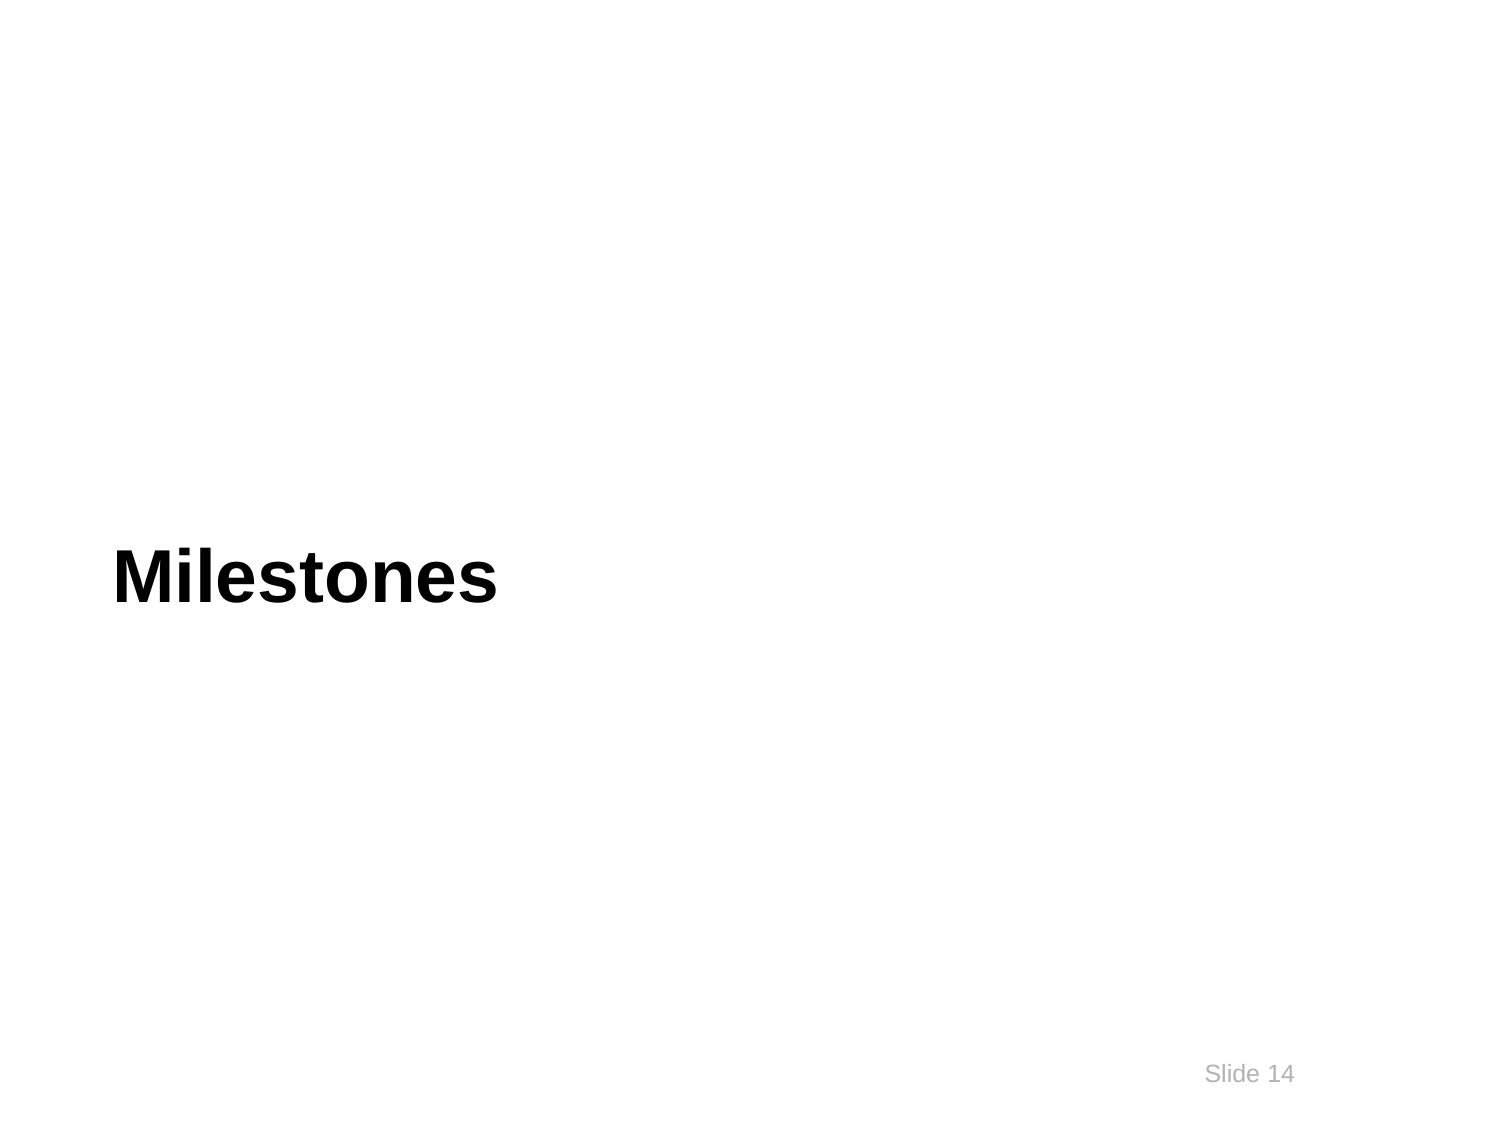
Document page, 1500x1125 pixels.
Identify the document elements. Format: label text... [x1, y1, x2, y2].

slide_number 14 [1074, 1042, 1425, 1103]
title Milestones [96, 505, 1462, 639]
